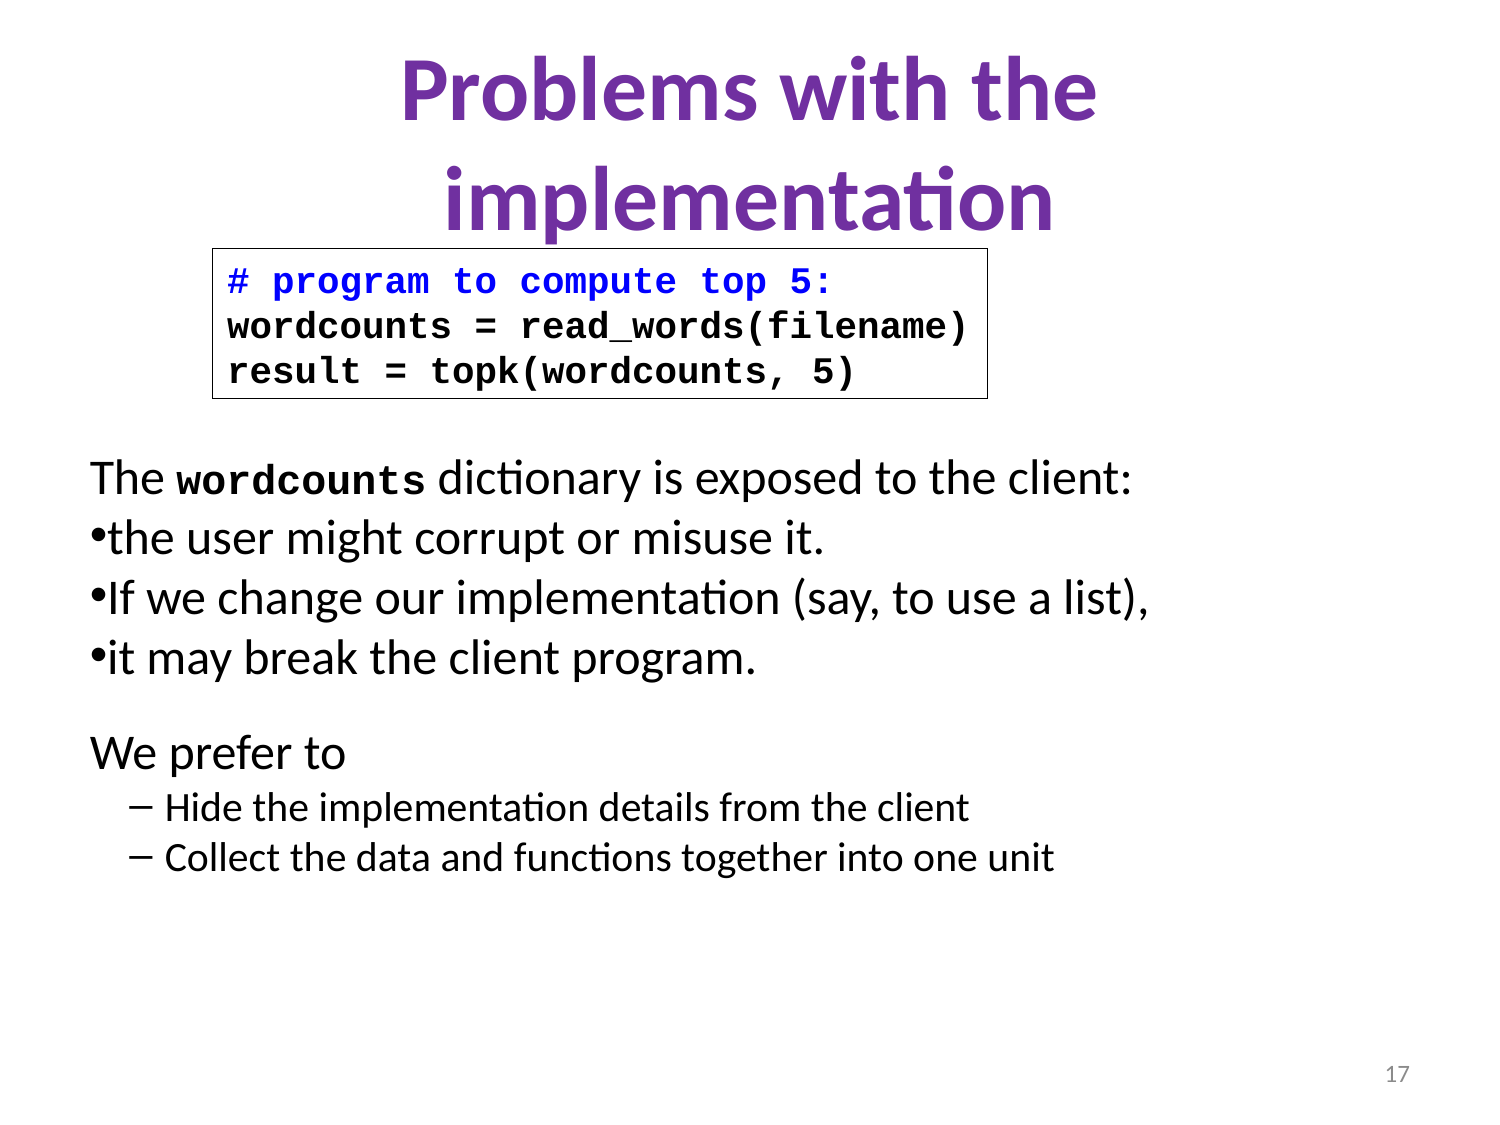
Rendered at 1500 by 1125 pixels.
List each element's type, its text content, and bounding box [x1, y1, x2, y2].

text_box Problems with the implementation [75, 45, 1425, 233]
text_box # program to compute top 5: wordcounts = read_words(filename) result = topk(wordcounts, 5) [212, 248, 988, 399]
text_box 17 [1074, 1042, 1425, 1103]
text_box The wordcounts dictionary is exposed to the client: the user might corrupt or misuse it. If we change our implementation (say, to use a list), it may break the client program. We prefer to Hide the implementation details from the client Collect the data and functions together into one unit [75, 262, 1425, 1005]
